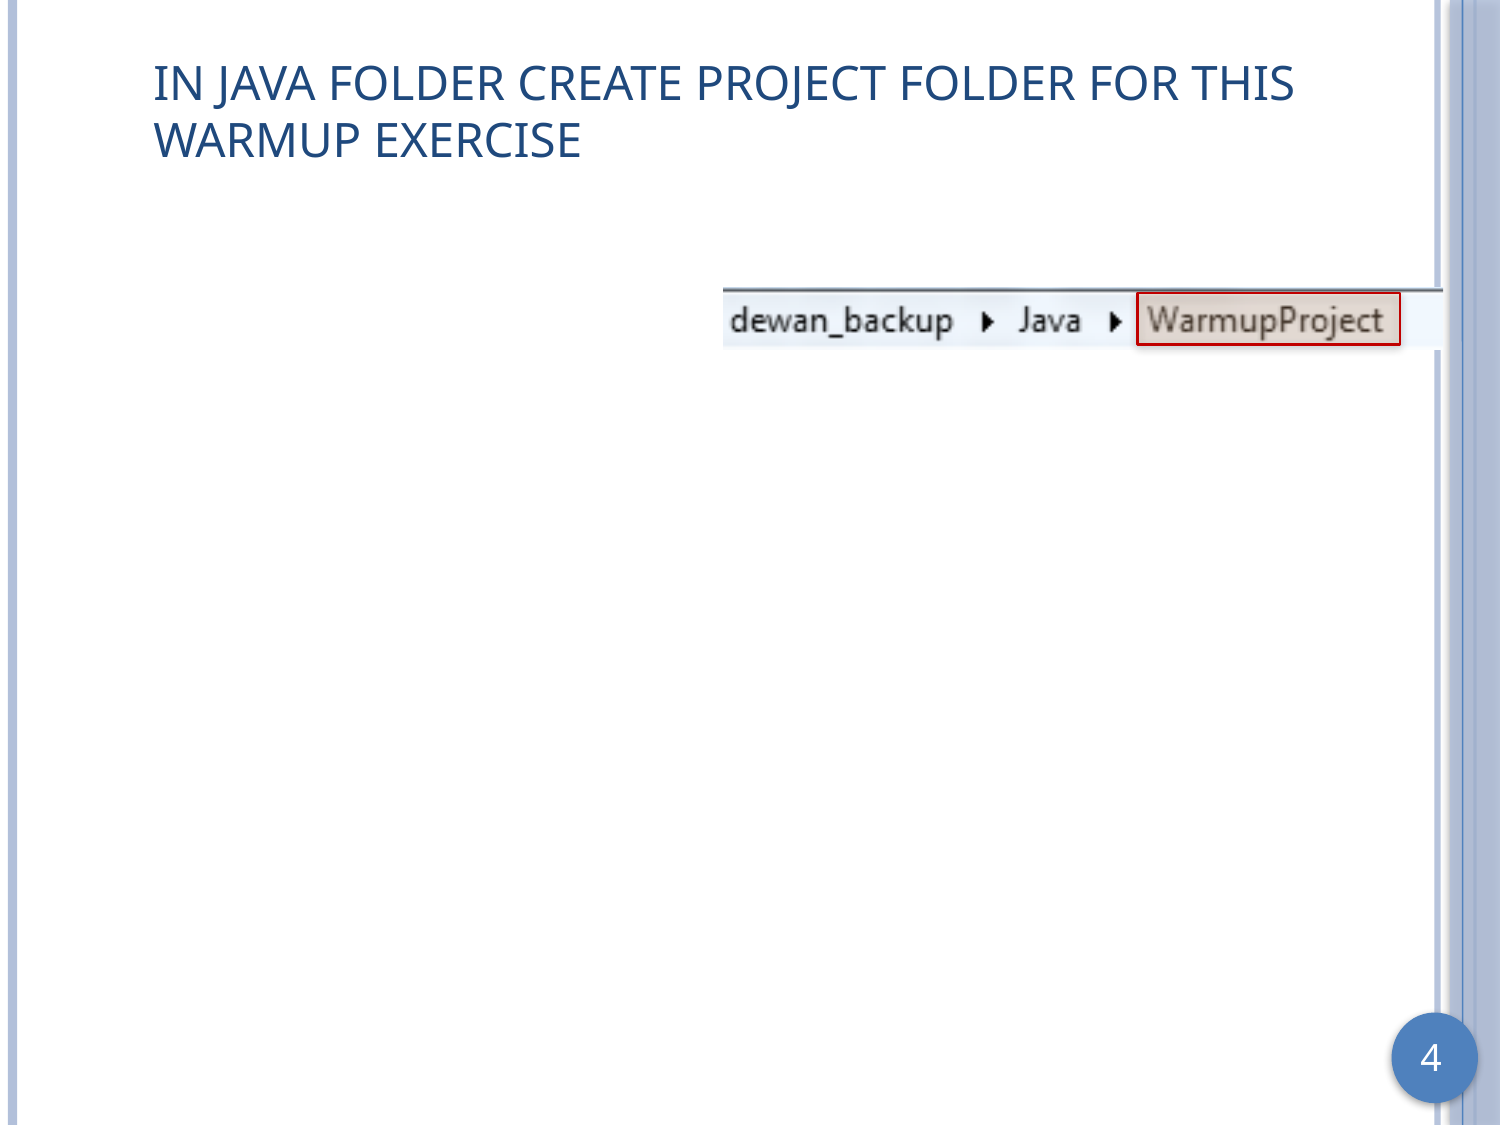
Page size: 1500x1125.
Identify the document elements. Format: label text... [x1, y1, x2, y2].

picture [722, 286, 1444, 351]
title In Java Folder Create Project Folder for This Warmup Exercise [75, 45, 1375, 175]
